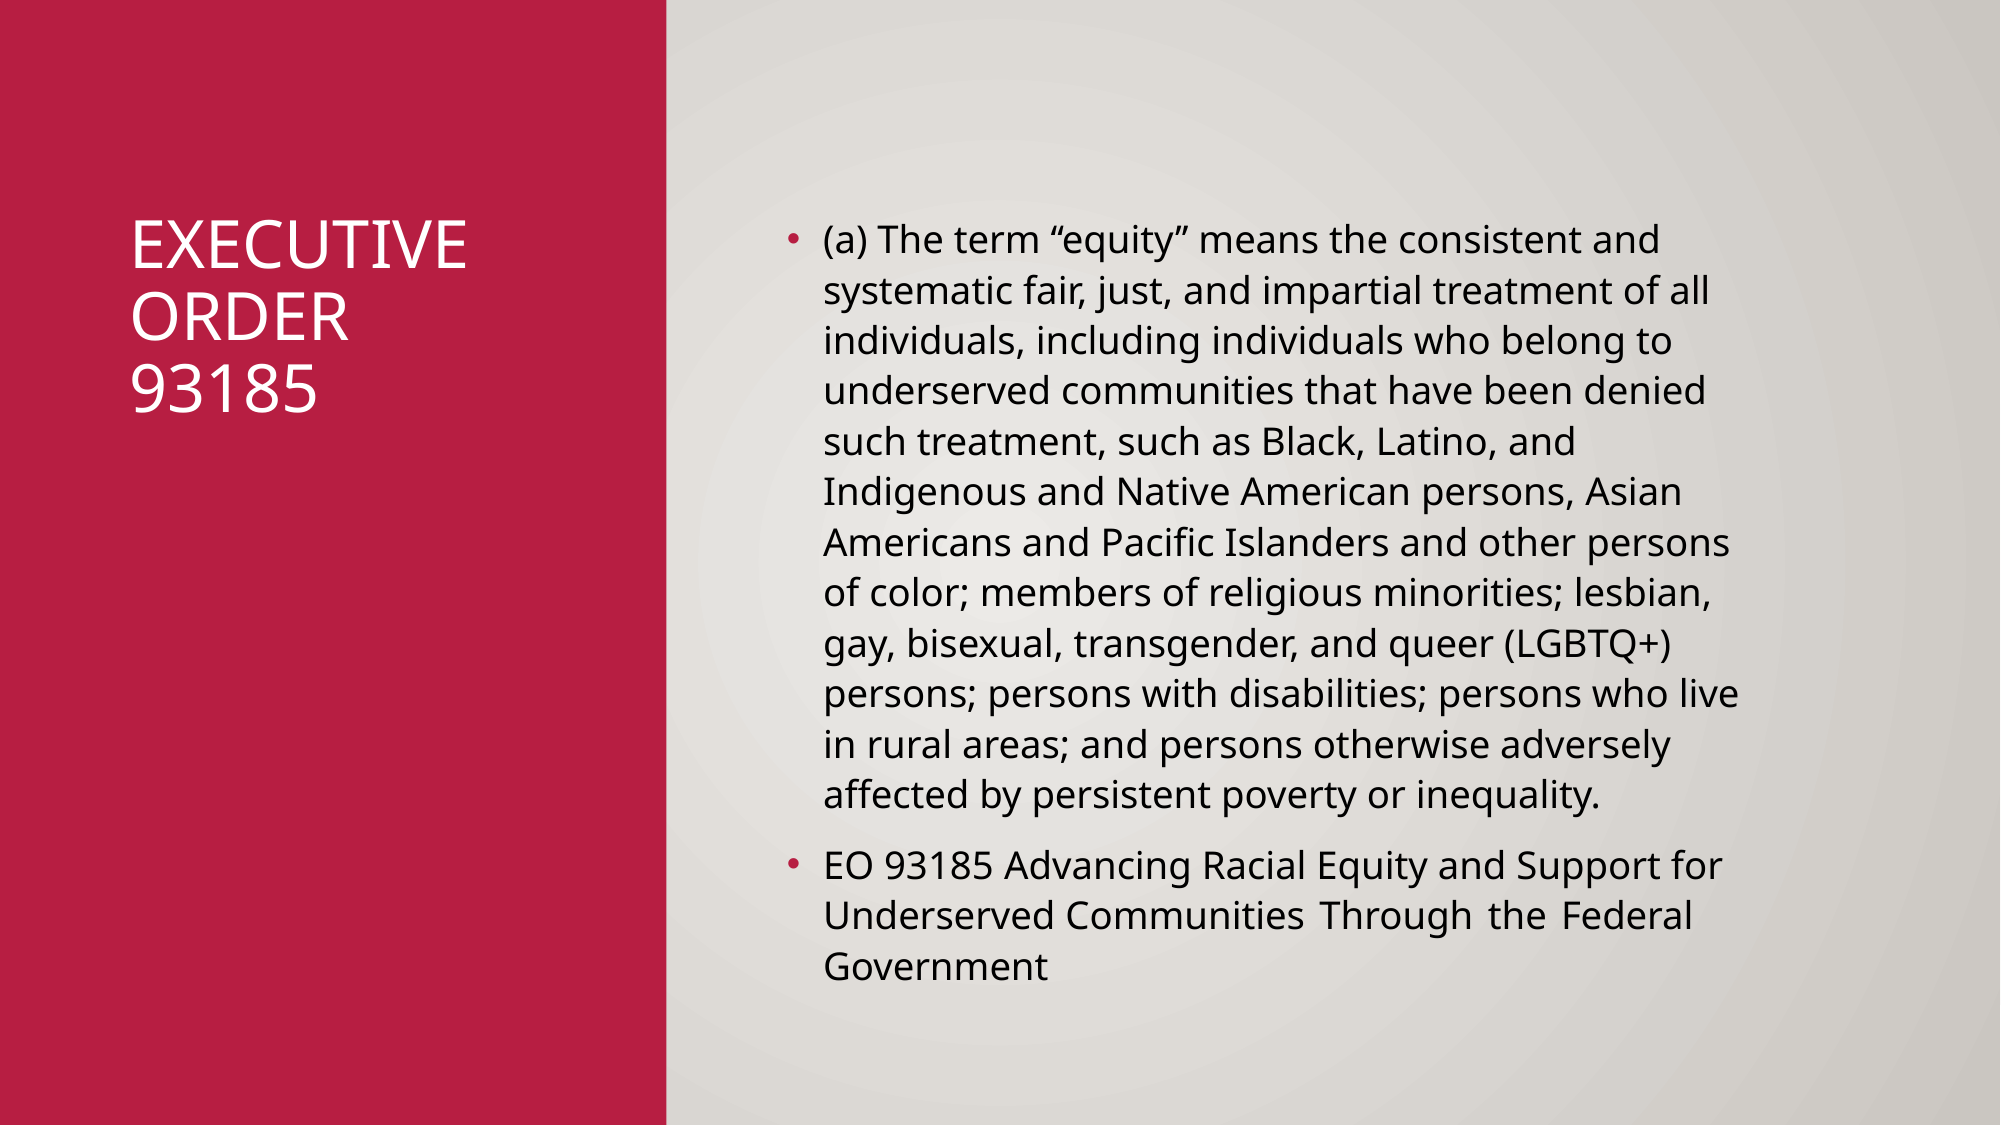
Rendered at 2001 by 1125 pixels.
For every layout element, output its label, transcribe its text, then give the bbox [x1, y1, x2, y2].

text_box [668, 0, 2000, 1125]
title Executive order 93185 [114, 203, 562, 956]
text_box [0, 0, 668, 1125]
list (a) The term ‘‘equity’’ means the consistent and systematic fair, just, and impartial treatment of all individuals, including individuals who belong to underserved communities that have been denied such treatment, such as Black, Latino, and Indigenous and Native American persons, Asian Americans and Pacific Islanders and other persons of color; members of religious minorities; lesbian, gay, bisexual, transgender, and queer (LGBTQ+) persons; persons with disabilities; persons who live in rural areas; and persons otherwise adversely affected by persistent poverty or inequality. EO 93185 Advancing Racial Equity and Support for Underserved Communities Through the Federal Government [771, 203, 1762, 1010]
